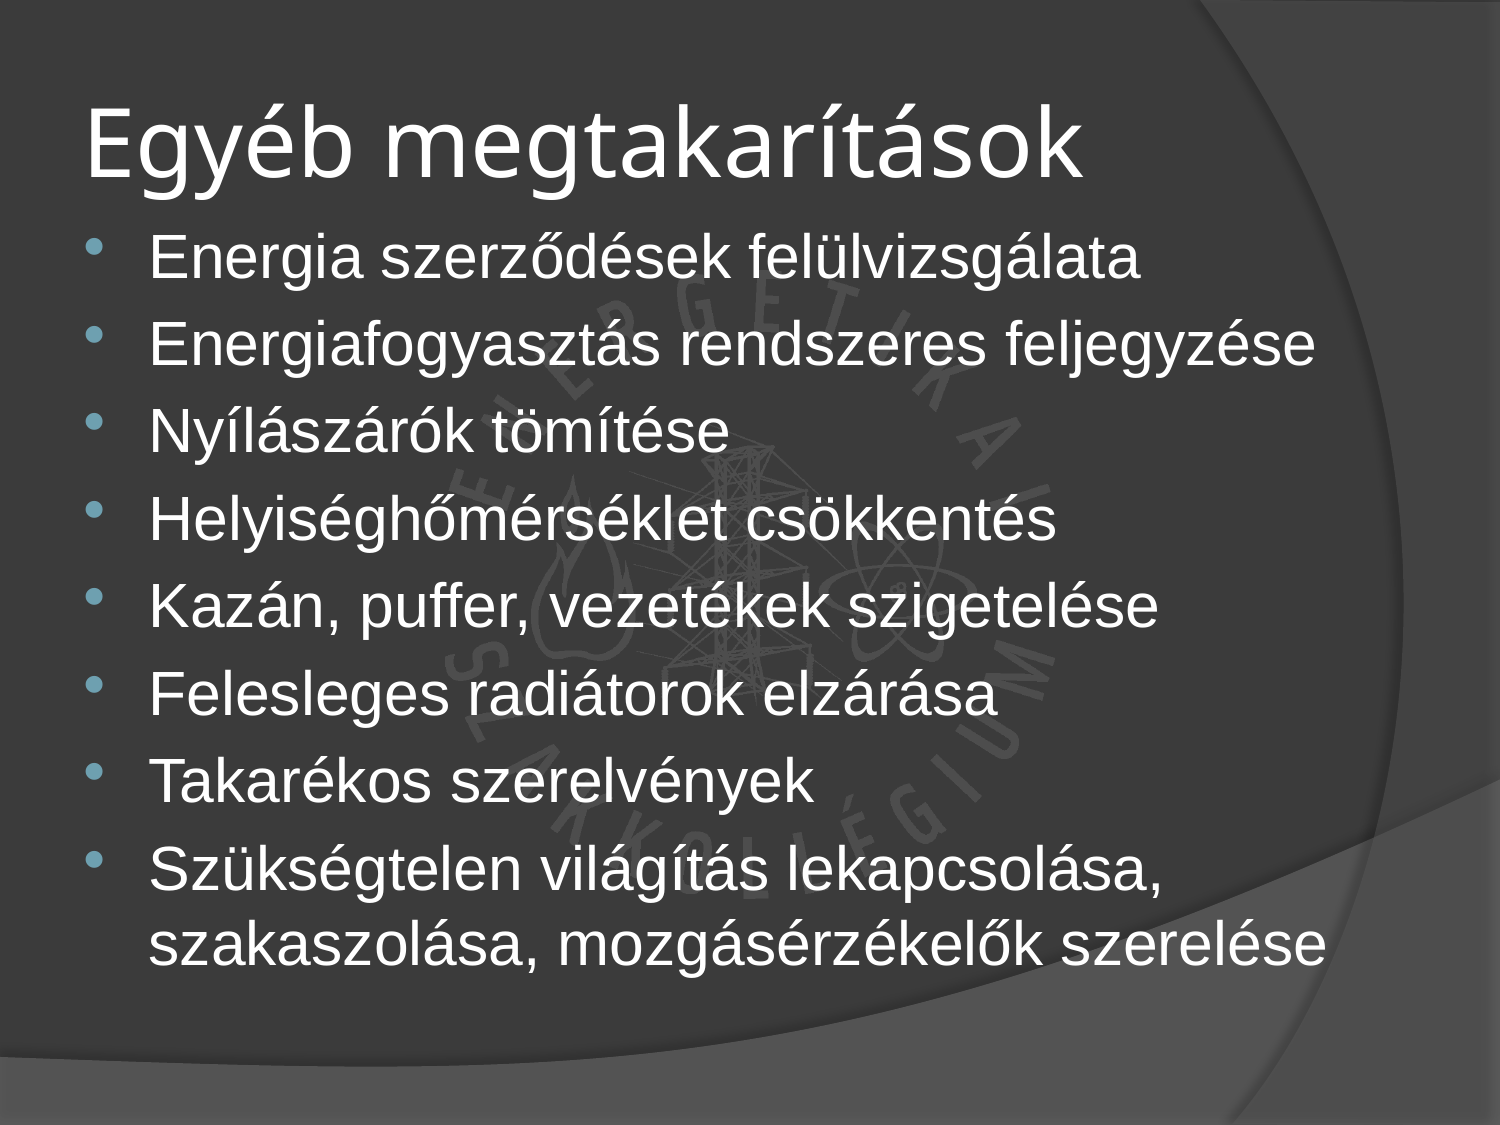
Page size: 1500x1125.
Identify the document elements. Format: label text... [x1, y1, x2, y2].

list Energia szerződések felülvizsgálata Energiafogyasztás rendszeres feljegyzése Nyílászárók tömítése Helyiséghőmérséklet csökkentés Kazán, puffer, vezetékek szigetelése Felesleges radiátorok elzárása Takarékos szerelvények Szükségtelen világítás lekapcsolása, szakaszolása, mozgásérzékelők szerelése [64, 207, 1461, 1029]
title Egyéb megtakarítások [74, 44, 1282, 207]
